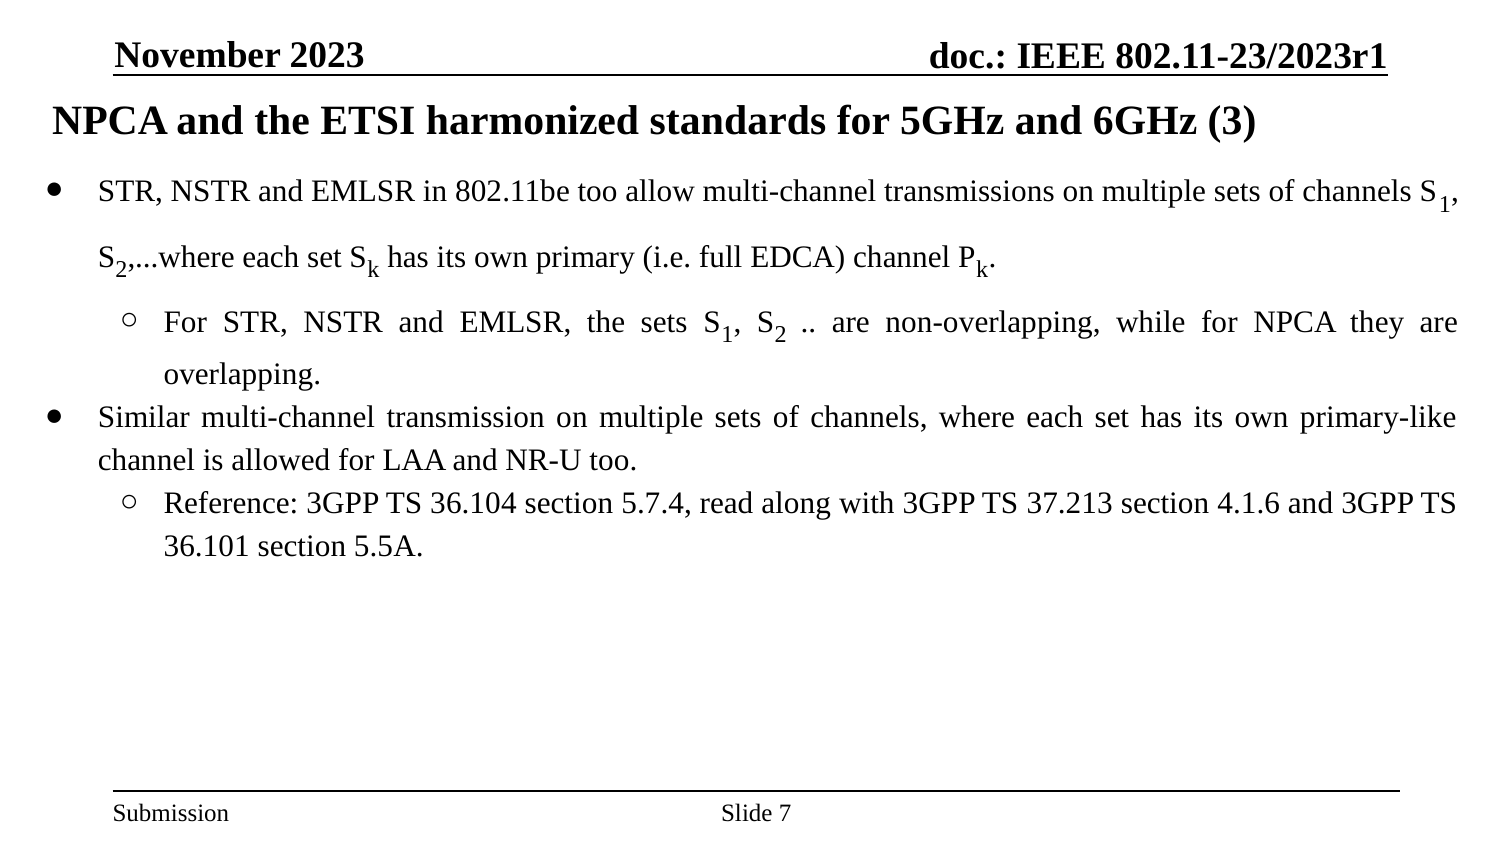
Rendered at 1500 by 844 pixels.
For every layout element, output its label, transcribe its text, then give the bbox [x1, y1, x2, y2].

slide_number Slide 7 [712, 796, 800, 820]
title NPCA and the ETSI harmonized standards for 5GHz and 6GHz (3) [30, 75, 1500, 167]
list STR, NSTR and EMLSR in 802.11be too allow multi-channel transmissions on multiple sets of channels S1, S2,...where each set Sk has its own primary (i.e. full EDCA) channel Pk. For STR, NSTR and EMLSR, the sets S1, S2 .. are non-overlapping, while for NPCA they are overlapping. Similar multi-channel transmission on multiple sets of channels, where each set has its own primary-like channel is allowed for LAA and NR-U too. Reference: 3GPP TS 36.104 section 5.7.4, read along with 3GPP TS 37.213 section 4.1.6 and 3GPP TS 36.101 section 5.5A. [30, 140, 1470, 784]
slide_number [114, 30, 409, 75]
